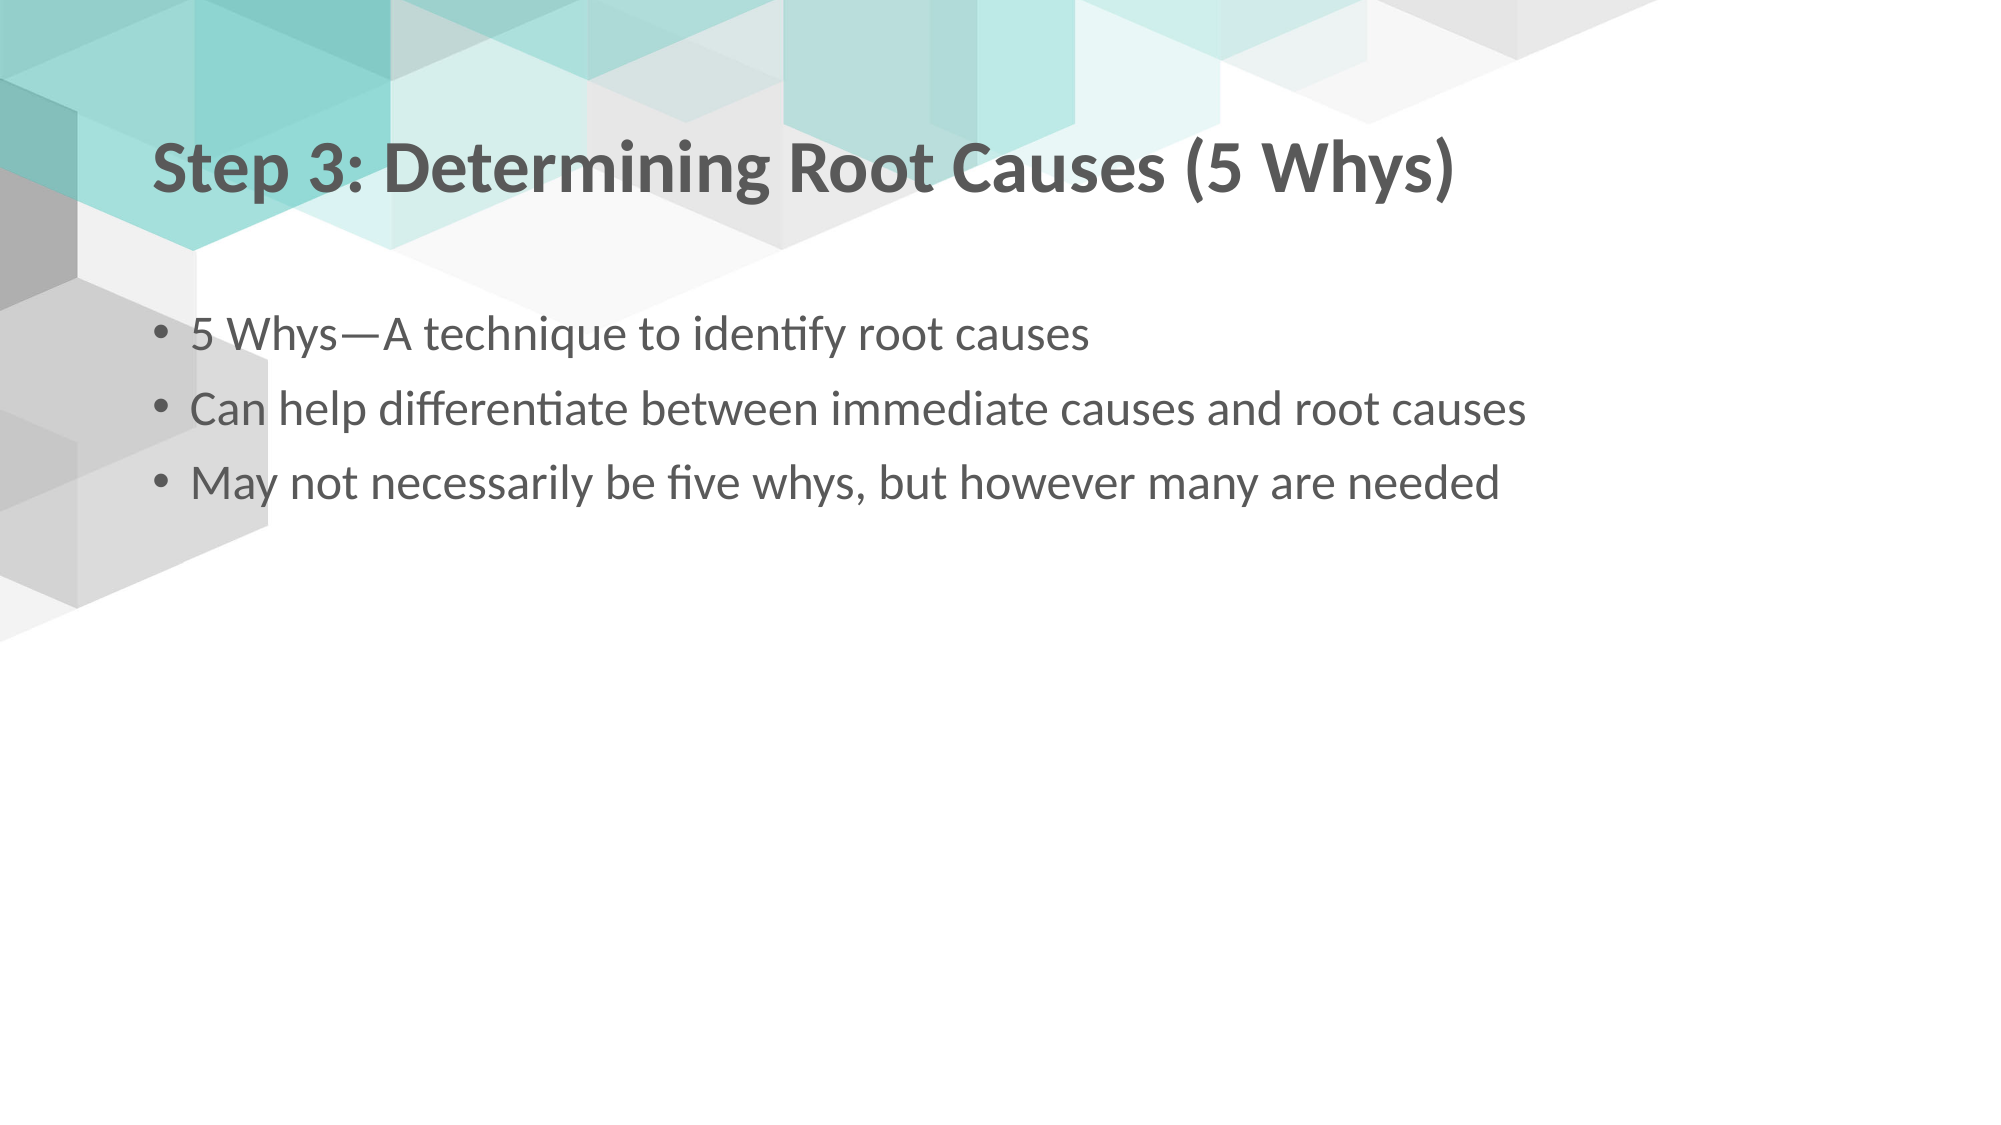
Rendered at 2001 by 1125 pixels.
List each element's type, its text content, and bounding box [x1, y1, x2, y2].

title Step 3: Determining Root Causes (5 Whys) [137, 59, 1863, 278]
list 5 Whys—A technique to identify root causes Can help differentiate between immediate causes and root causes May not necessarily be five whys, but however many are needed [137, 299, 1863, 1014]
picture [0, 0, 2000, 1125]
